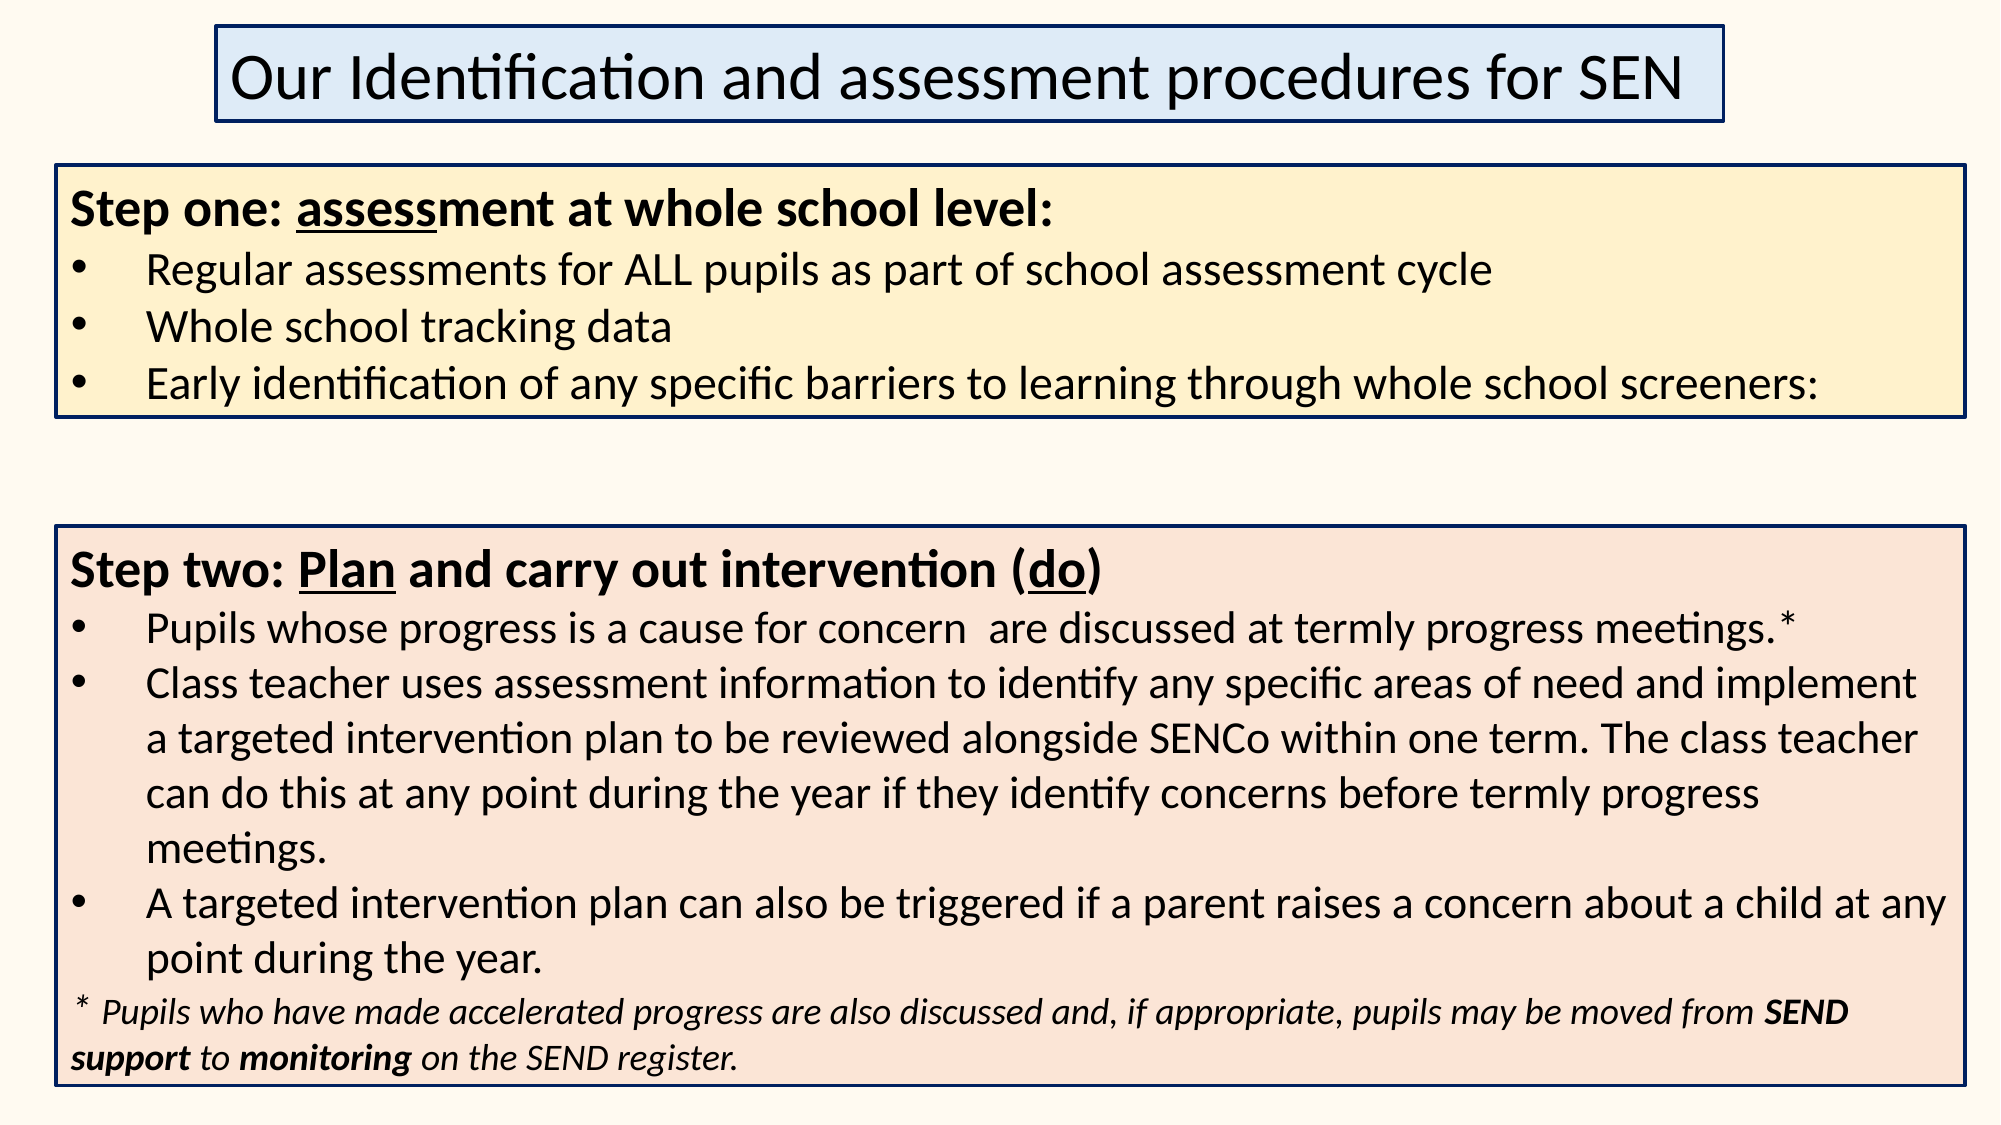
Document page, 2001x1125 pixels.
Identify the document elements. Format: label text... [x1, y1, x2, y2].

text_box Step two: Plan and carry out intervention (do) Pupils whose progress is a cause for concern are discussed at termly progress meetings.* Class teacher uses assessment information to identify any specific areas of need and implement a targeted intervention plan to be reviewed alongside SENCo within one term. The class teacher can do this at any point during the year if they identify concerns before termly progress meetings. A targeted intervention plan can also be triggered if a parent raises a concern about a child at any point during the year. * Pupils who have made accelerated progress are also discussed and, if appropriate, pupils may be moved from SEND support to monitoring on the SEND register. [55, 525, 1966, 1086]
text_box Our Identification and assessment procedures for SEN [216, 26, 1724, 121]
text_box Step one: assessment at whole school level: Regular assessments for ALL pupils as part of school assessment cycle Whole school tracking data Early identification of any specific barriers to learning through whole school screeners: [55, 164, 1966, 418]
